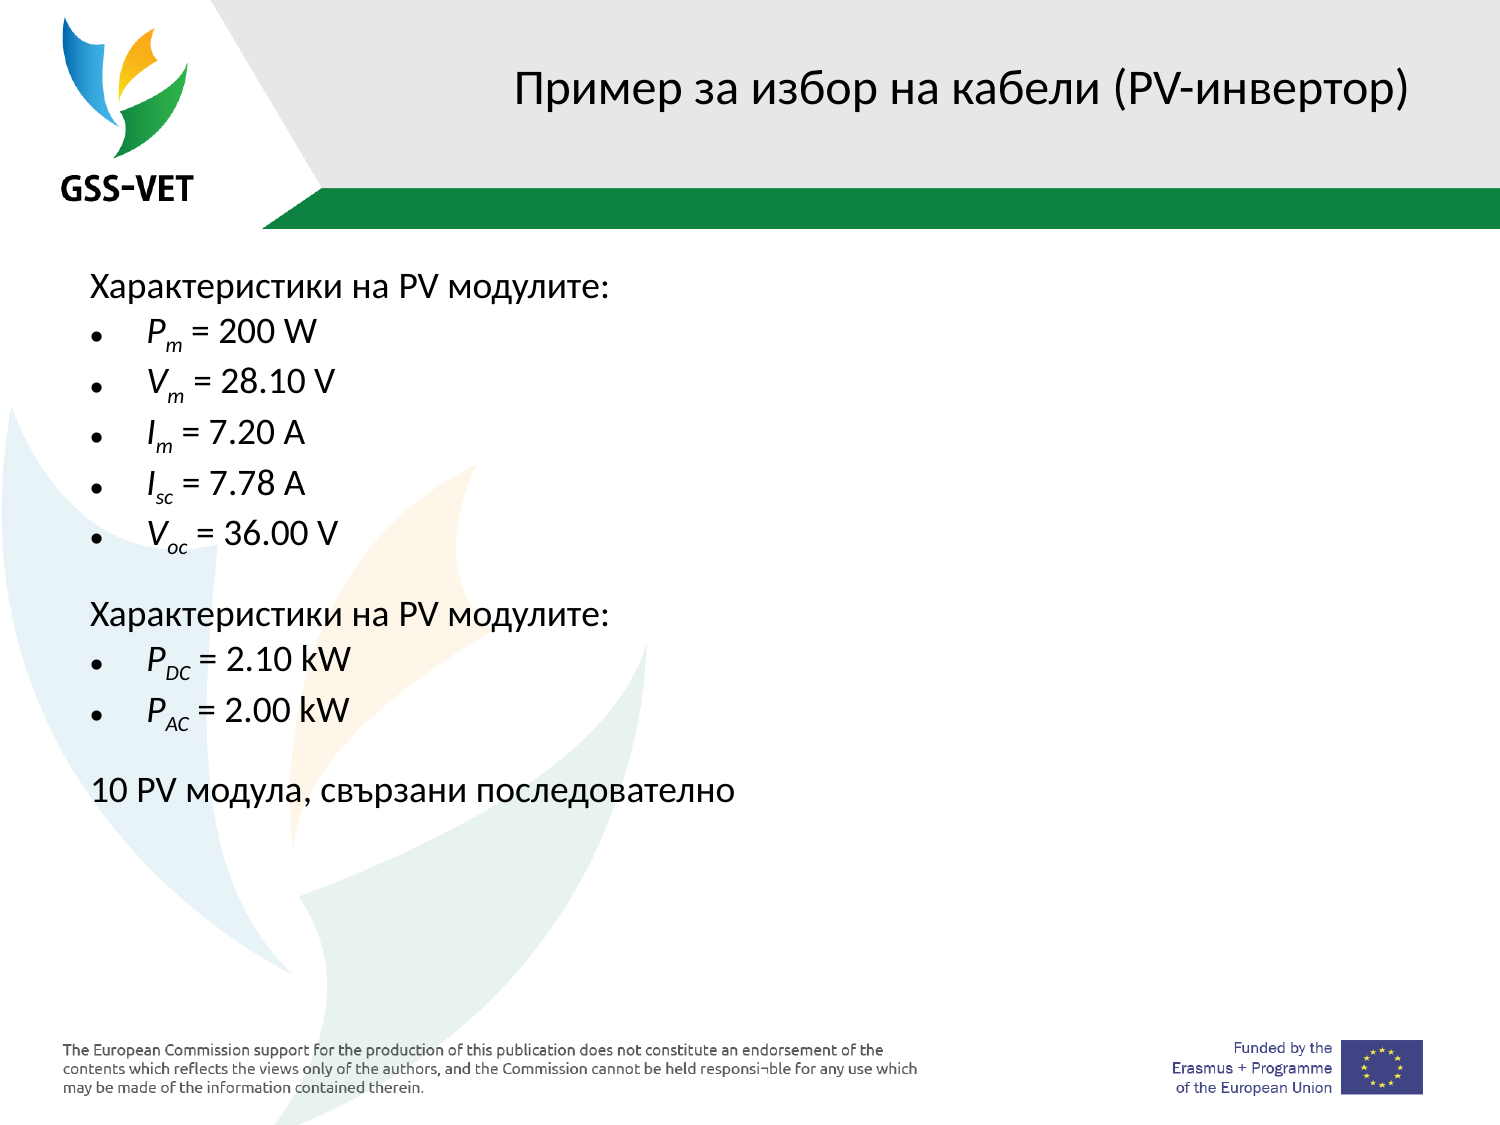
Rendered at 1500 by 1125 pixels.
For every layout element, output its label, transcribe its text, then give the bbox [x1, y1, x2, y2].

title Пример за избор на кабели (PV-инвертор) [324, 0, 1425, 185]
list Характеристики на PV модулите: Pm = 200 W Vm = 28.10 V Im = 7.20 A Isc = 7.78 A Voc = 36.00 V Характеристики на PV модулите: PDC = 2.10 kW PAC = 2.00 kW 10 PV модула, свързани последователно [75, 262, 1425, 1005]
picture [0, 0, 1500, 1125]
